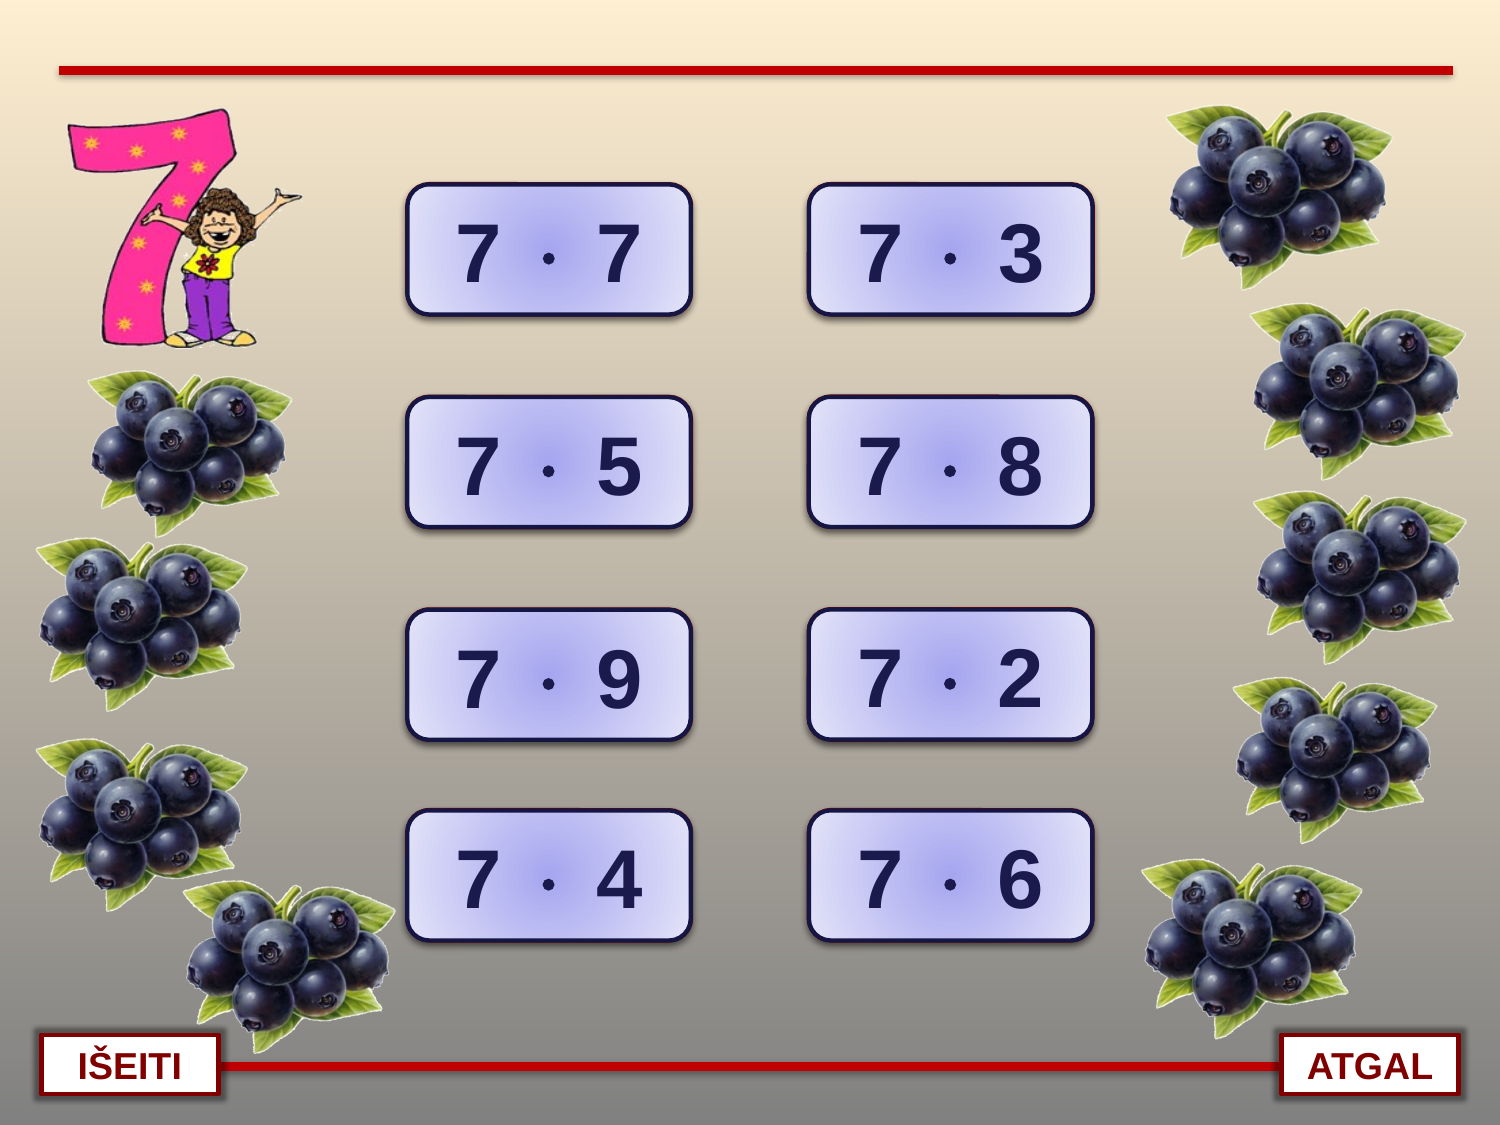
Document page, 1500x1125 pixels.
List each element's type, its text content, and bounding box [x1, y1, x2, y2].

picture [1, 77, 428, 1066]
text_box [405, 808, 694, 943]
text_box [806, 607, 1095, 742]
text_box [806, 182, 1095, 317]
text_box IŠEITI [39, 1033, 221, 1096]
picture [1105, 43, 1499, 1058]
text_box [806, 394, 1095, 530]
text_box [405, 182, 694, 317]
text_box [405, 607, 694, 742]
text_box [806, 808, 1095, 943]
text_box [405, 394, 693, 530]
text_box ATGAL [1279, 1033, 1461, 1096]
